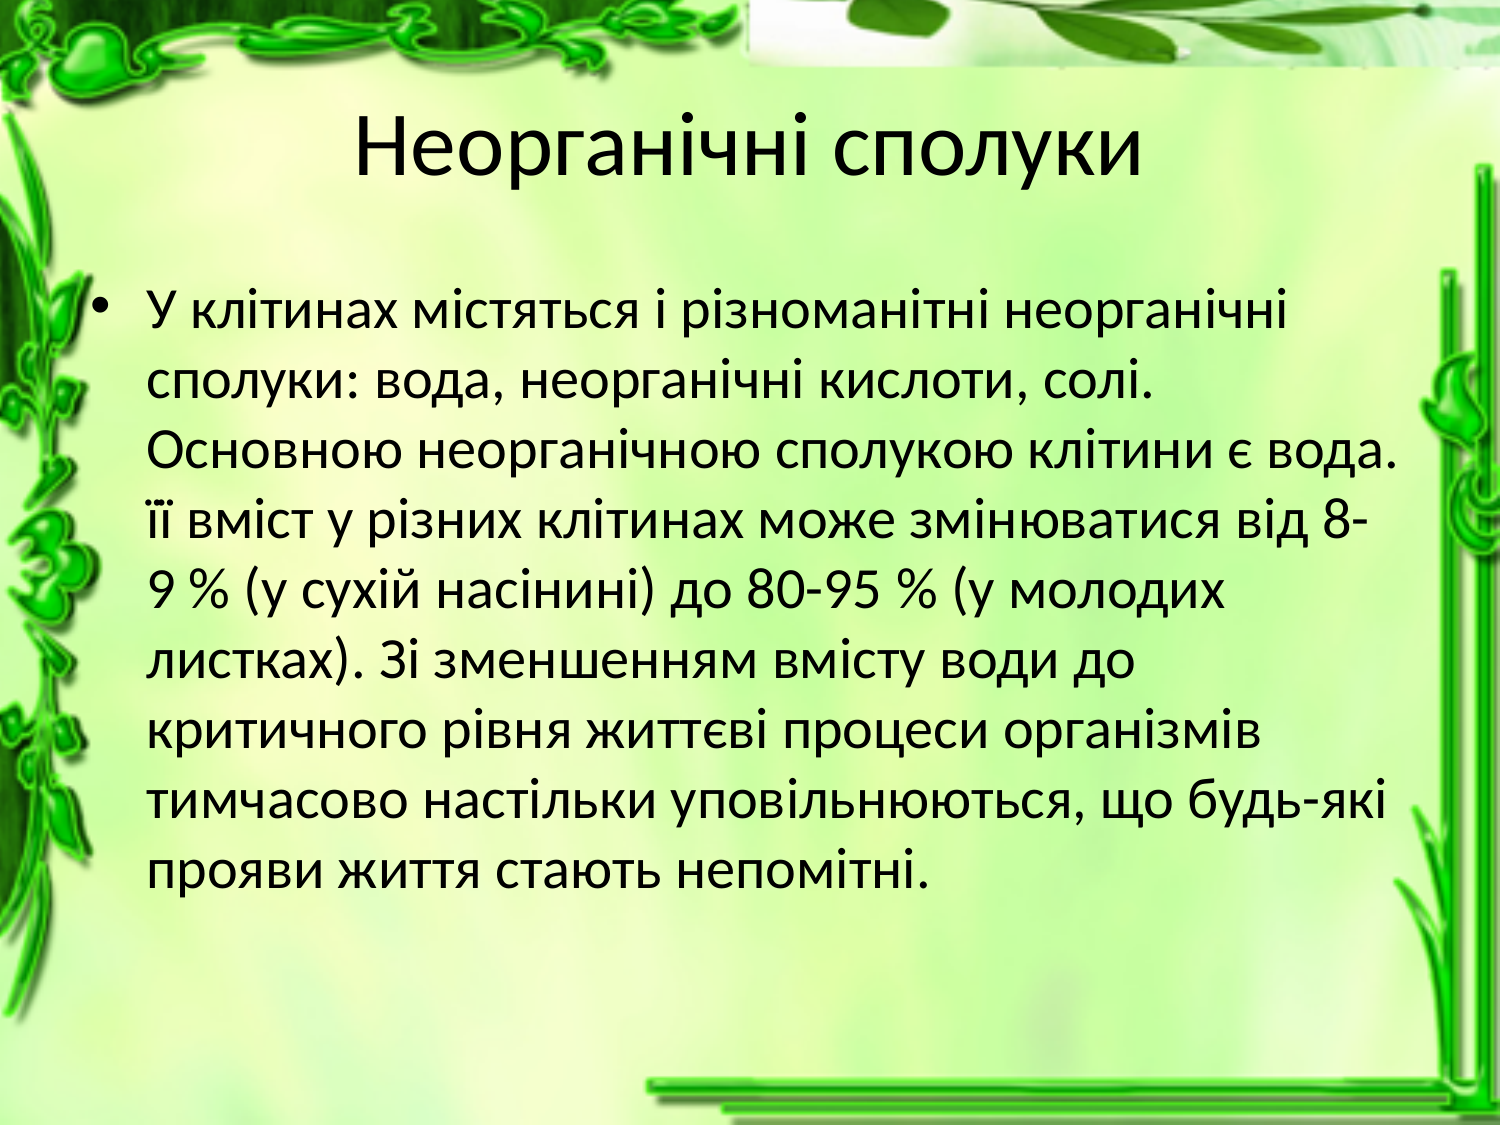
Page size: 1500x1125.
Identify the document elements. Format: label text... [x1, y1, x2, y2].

title Неорганічні сполуки [75, 45, 1425, 233]
list У клітинах містяться і різноманітні неорганічні сполуки: вода, неорганічні кислоти, солі. Основною неорганічною сполукою клітини є вода. її вміст у різних клітинах може змінюватися від 8-9 % (у сухій насінині) до 80-95 % (у молодих листках). Зі зменшенням вмісту води до критичного рівня життєві процеси організмів тимчасово настільки уповільнюються, що будь-які прояви життя стають непомітні. [75, 262, 1425, 1005]
picture [0, 0, 1500, 1125]
